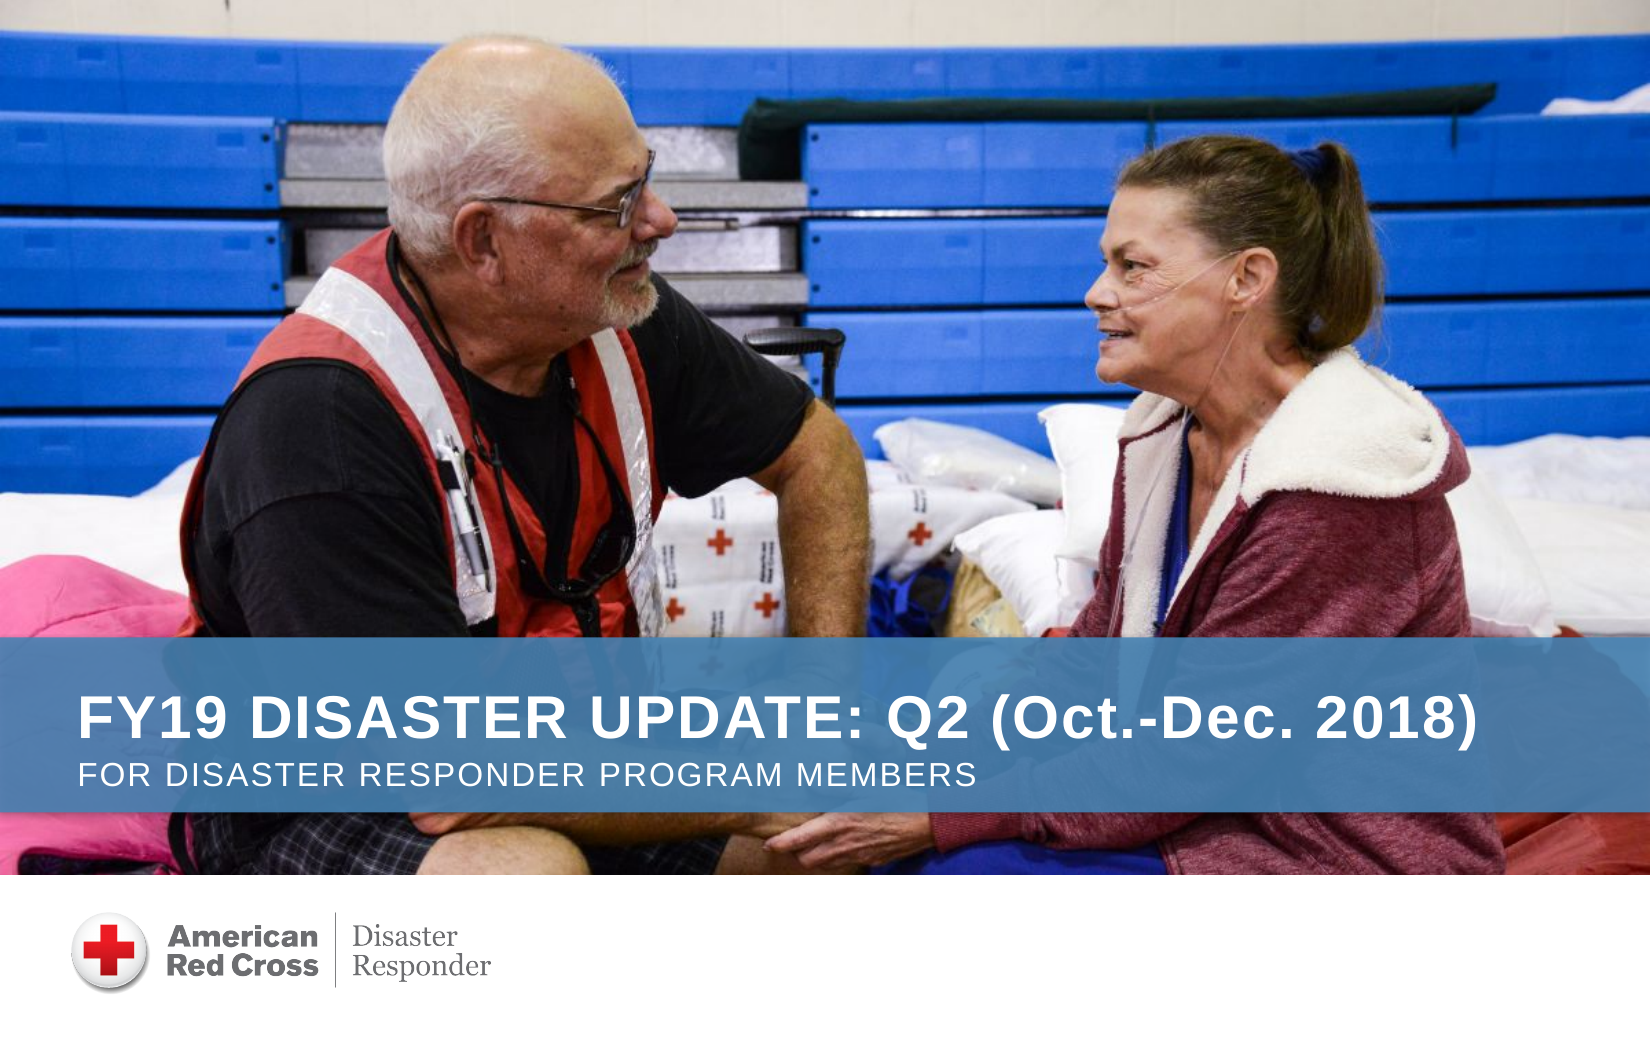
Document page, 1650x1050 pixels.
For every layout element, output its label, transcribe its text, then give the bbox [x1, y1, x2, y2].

picture [0, 813, 1650, 875]
picture [0, 0, 1650, 637]
picture [37, 878, 525, 1025]
title FY19 DISASTER UPDATE: Q2 (Oct.-Dec. 2018) [62, 642, 1650, 773]
subtitle FOR DISASTER RESPONDER PROGRAM MEMBERS [62, 745, 1563, 808]
